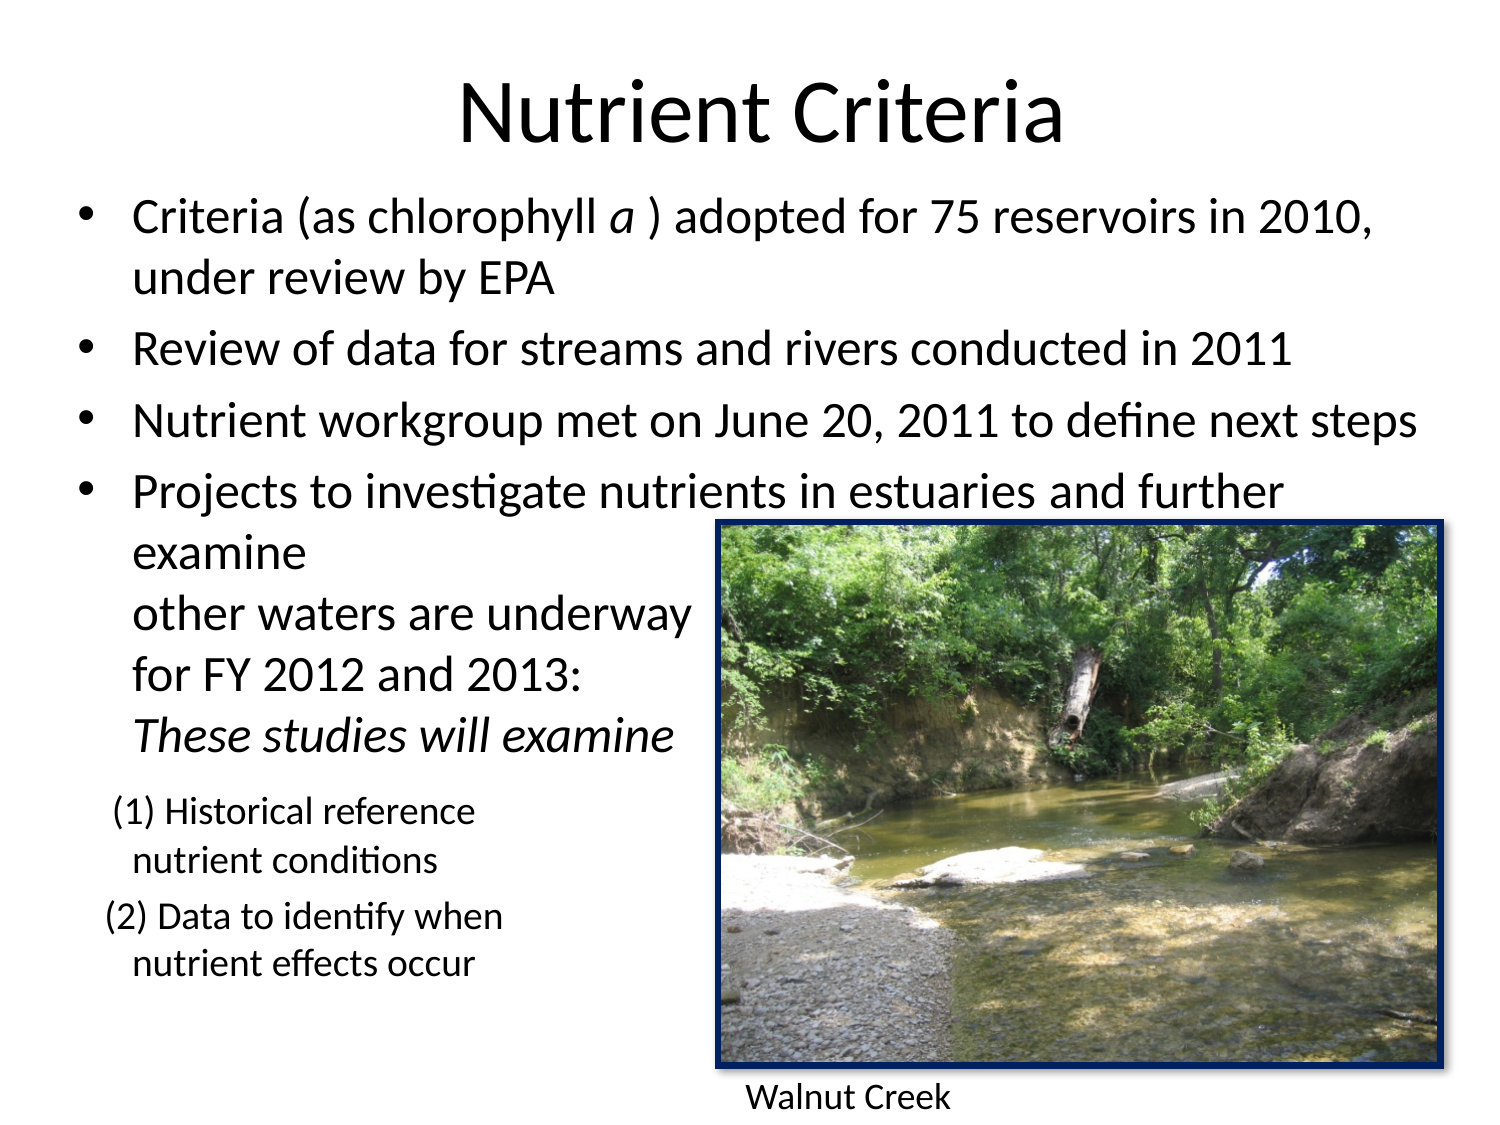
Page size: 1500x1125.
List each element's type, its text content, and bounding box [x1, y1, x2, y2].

list Criteria (as chlorophyll a ) adopted for 75 reservoirs in 2010, under review by EPA Review of data for streams and rivers conducted in 2011 Nutrient workgroup met on June 20, 2011 to define next steps Projects to investigate nutrients in estuaries and further examine other waters are underway for FY 2012 and 2013: These studies will examine (1) Historical reference nutrient conditions (2) Data to identify when nutrient effects occur [62, 174, 1450, 1063]
title Nutrient Criteria [87, 24, 1438, 174]
picture [720, 524, 1438, 1063]
text_box Walnut Creek [730, 1072, 967, 1125]
